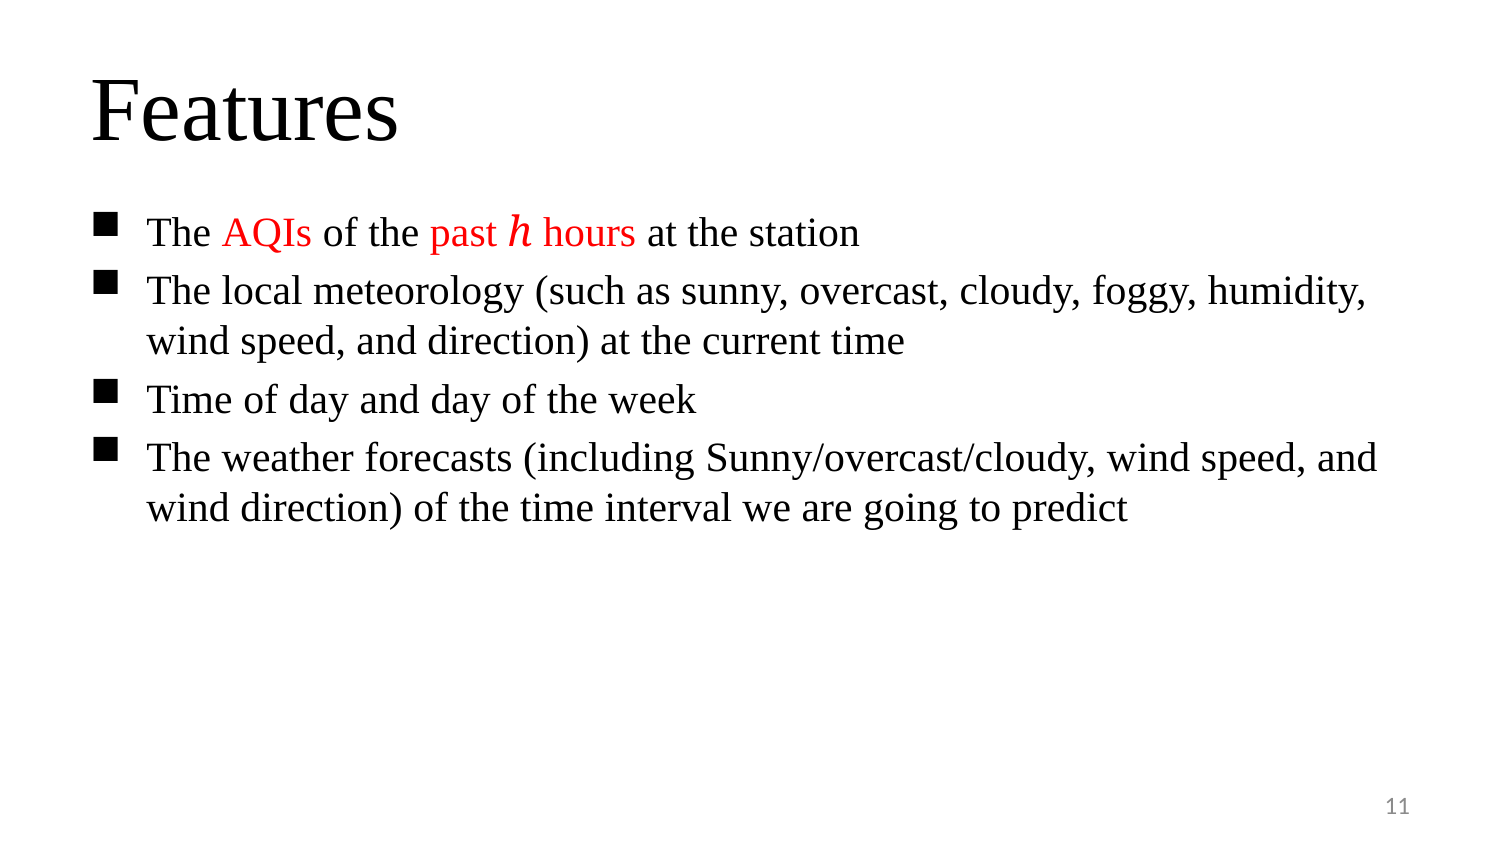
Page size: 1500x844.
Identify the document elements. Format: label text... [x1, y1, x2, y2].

title Features [75, 33, 1425, 175]
slide_number 11 [1074, 782, 1425, 827]
